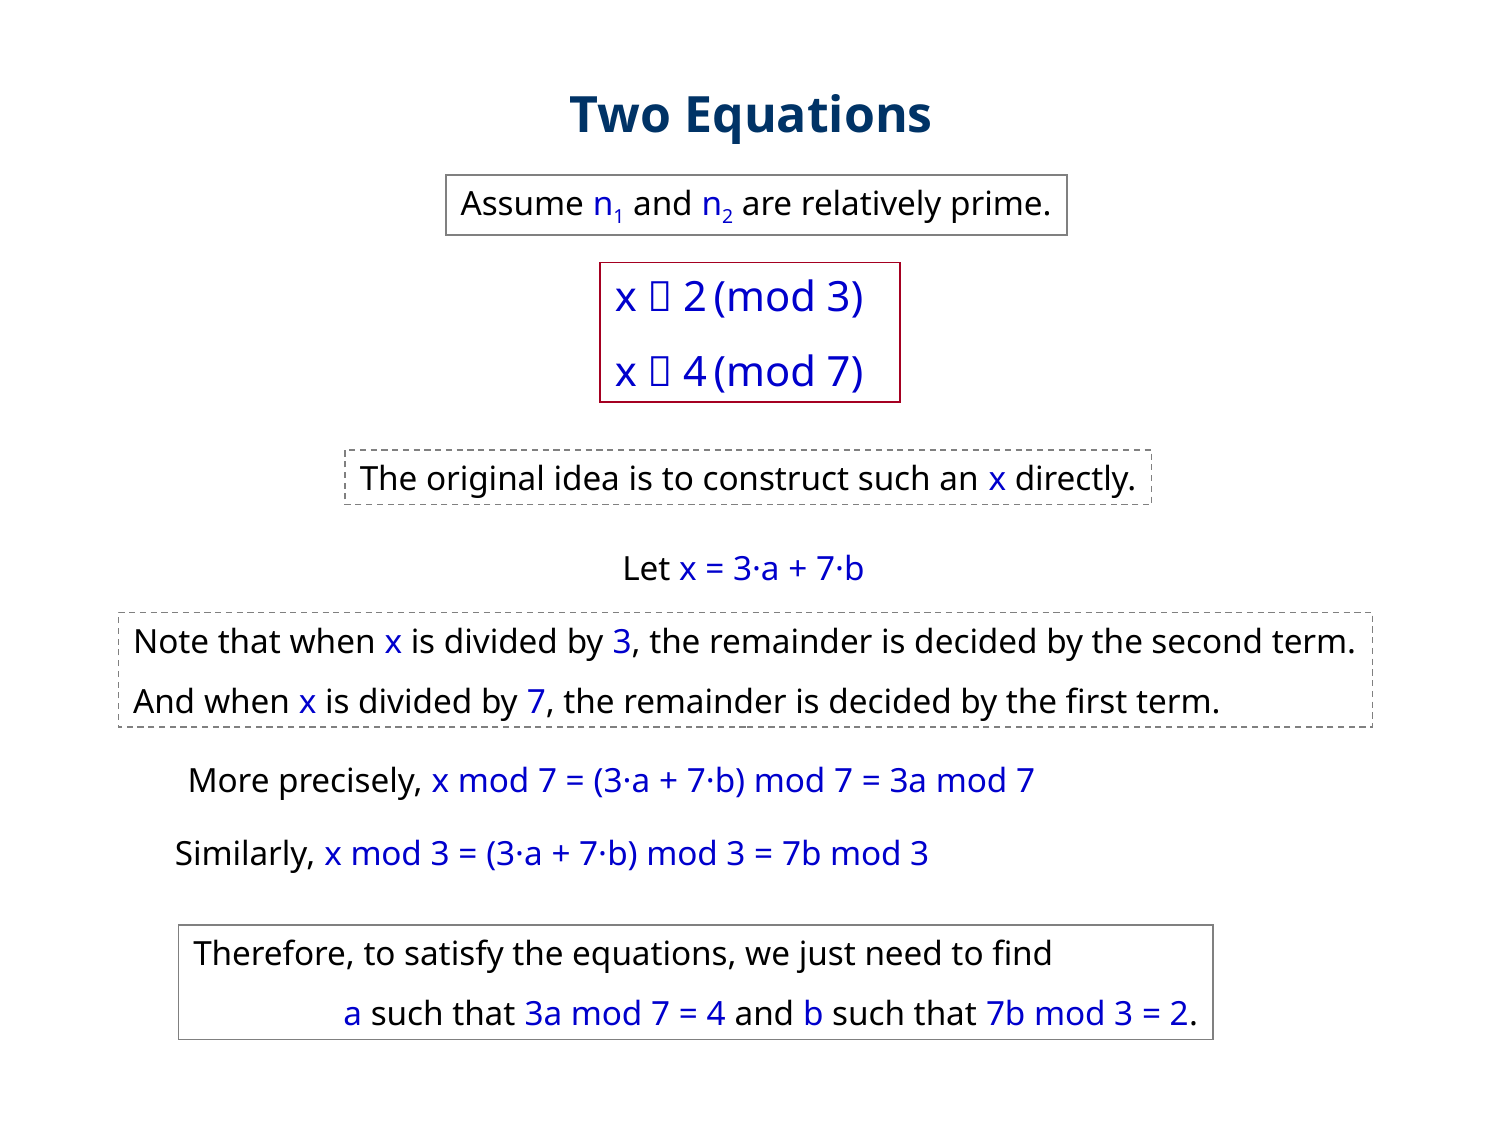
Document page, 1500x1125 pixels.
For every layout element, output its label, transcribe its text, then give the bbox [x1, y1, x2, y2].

text_box Similarly, x mod 3 = (3·a + 7·b) mod 3 = 7b mod 3 [160, 824, 954, 880]
text_box Note that when x is divided by 3, the remainder is decided by the second term. And when x is divided by 7, the remainder is decided by the first term. [118, 612, 1373, 727]
text_box Let x = 3·a + 7·b [607, 539, 889, 595]
text_box Two Equations [554, 74, 948, 150]
text_box x  2 (mod 3) x  4 (mod 7) [599, 262, 900, 403]
text_box Therefore, to satisfy the equations, we just need to find a such that 3a mod 7 = 4 and b such that 7b mod 3 = 2. [178, 924, 1213, 1040]
text_box Assume n1 and n2 are relatively prime. [445, 174, 1068, 236]
text_box More precisely, x mod 7 = (3·a + 7·b) mod 7 = 3a mod 7 [172, 752, 1060, 807]
text_box The original idea is to construct such an x directly. [345, 449, 1152, 505]
